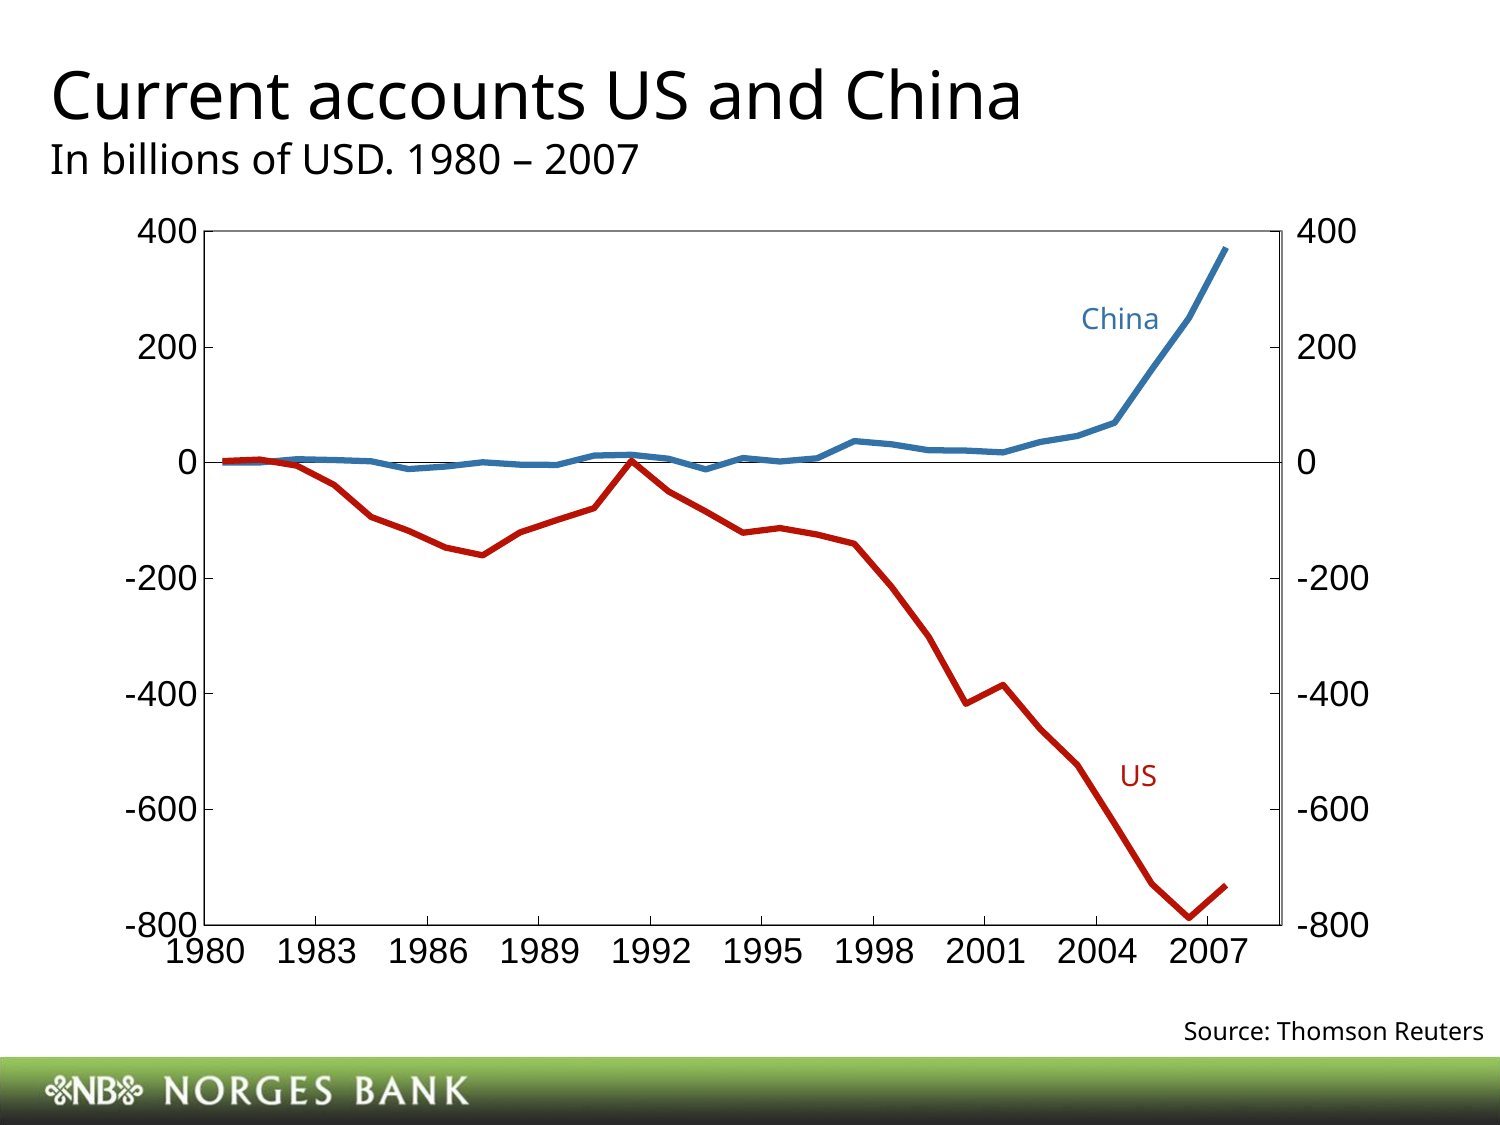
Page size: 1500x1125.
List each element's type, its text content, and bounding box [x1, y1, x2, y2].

picture [0, 1056, 1500, 1125]
chart [105, 210, 1381, 1003]
text_box Source: Thomson Reuters [785, 1007, 1500, 1053]
title Current accounts US and China In billions of USD. 1980 – 2007 [35, 35, 1468, 201]
